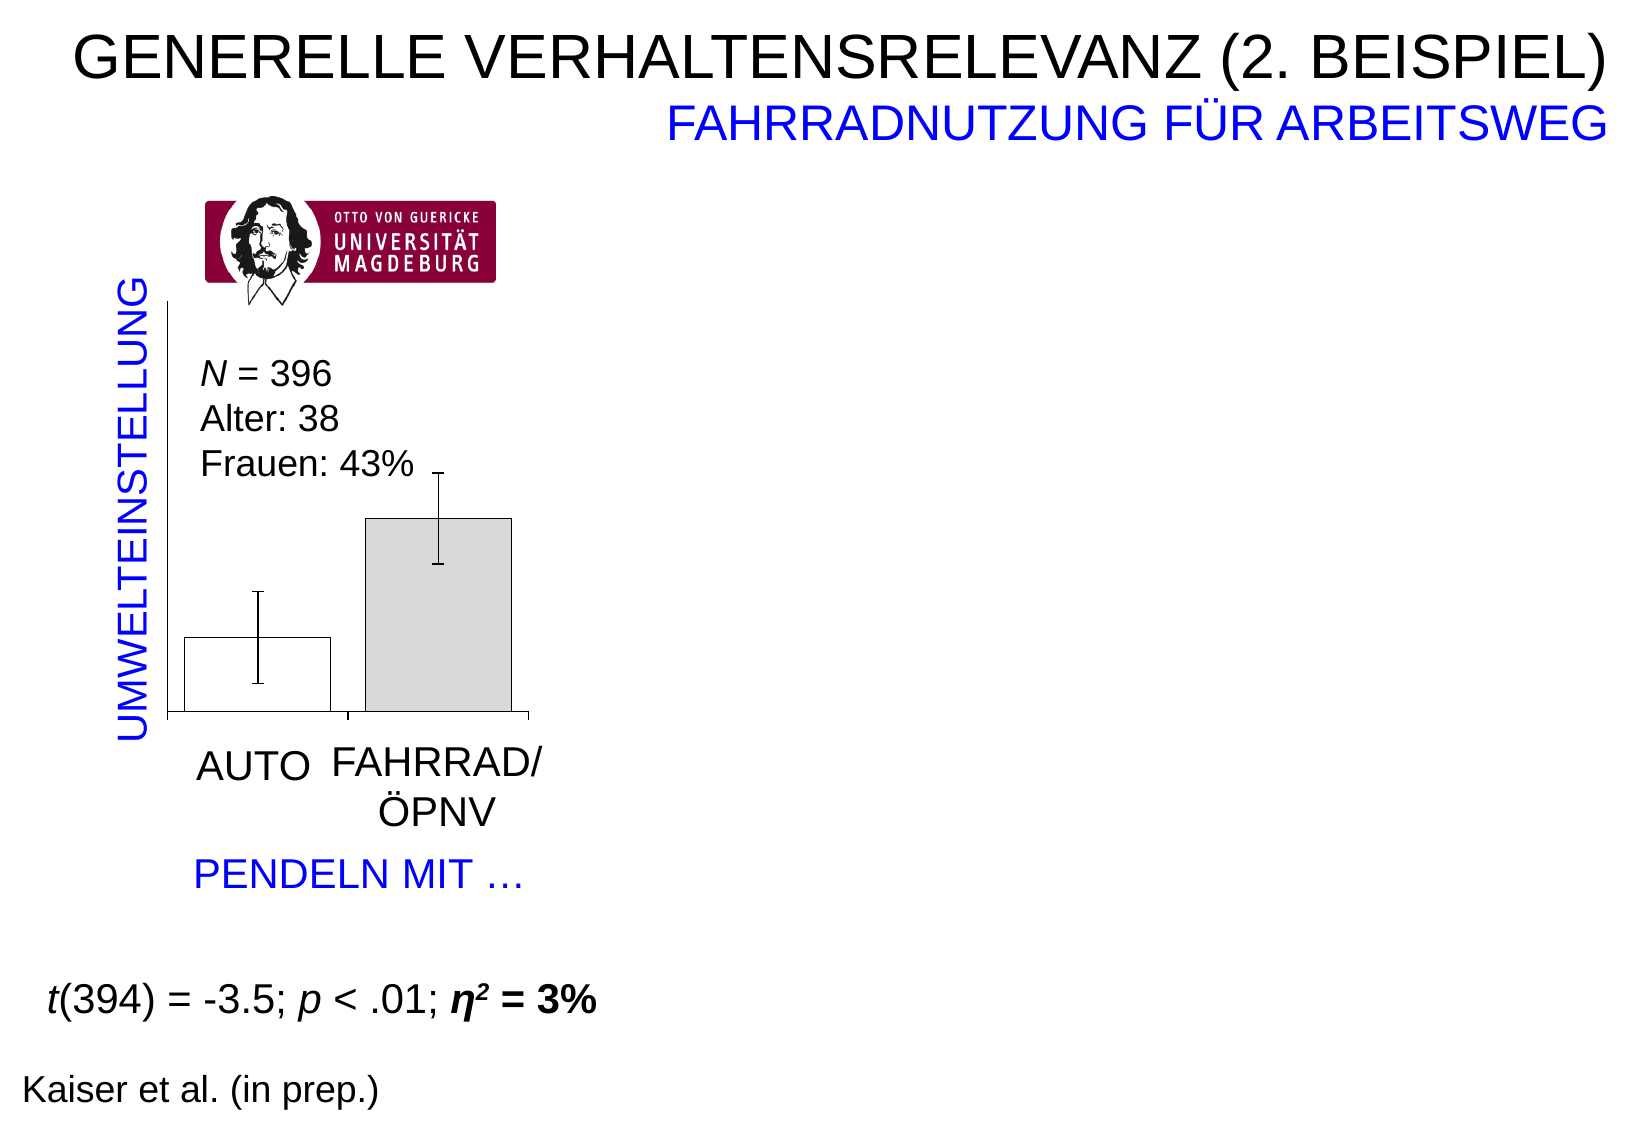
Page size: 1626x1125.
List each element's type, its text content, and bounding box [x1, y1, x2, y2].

text_box Auto [181, 756, 316, 796]
picture [204, 196, 496, 306]
text_box Kaiser et al. (in prep.) [9, 1058, 612, 1117]
text_box Fahrrad/ ÖPNV [316, 727, 558, 843]
text_box Umwelteinstellung [97, 220, 163, 799]
chart [144, 300, 533, 749]
text_box Generelle Verhaltensrelevanz (2. Beispiel) Fahrradnutzung für Arbeitsweg [0, 0, 1625, 167]
text_box t(394) = -3.5; p < .01; η2 = 3% [32, 964, 725, 1029]
text_box Pendeln mit … [83, 839, 636, 905]
